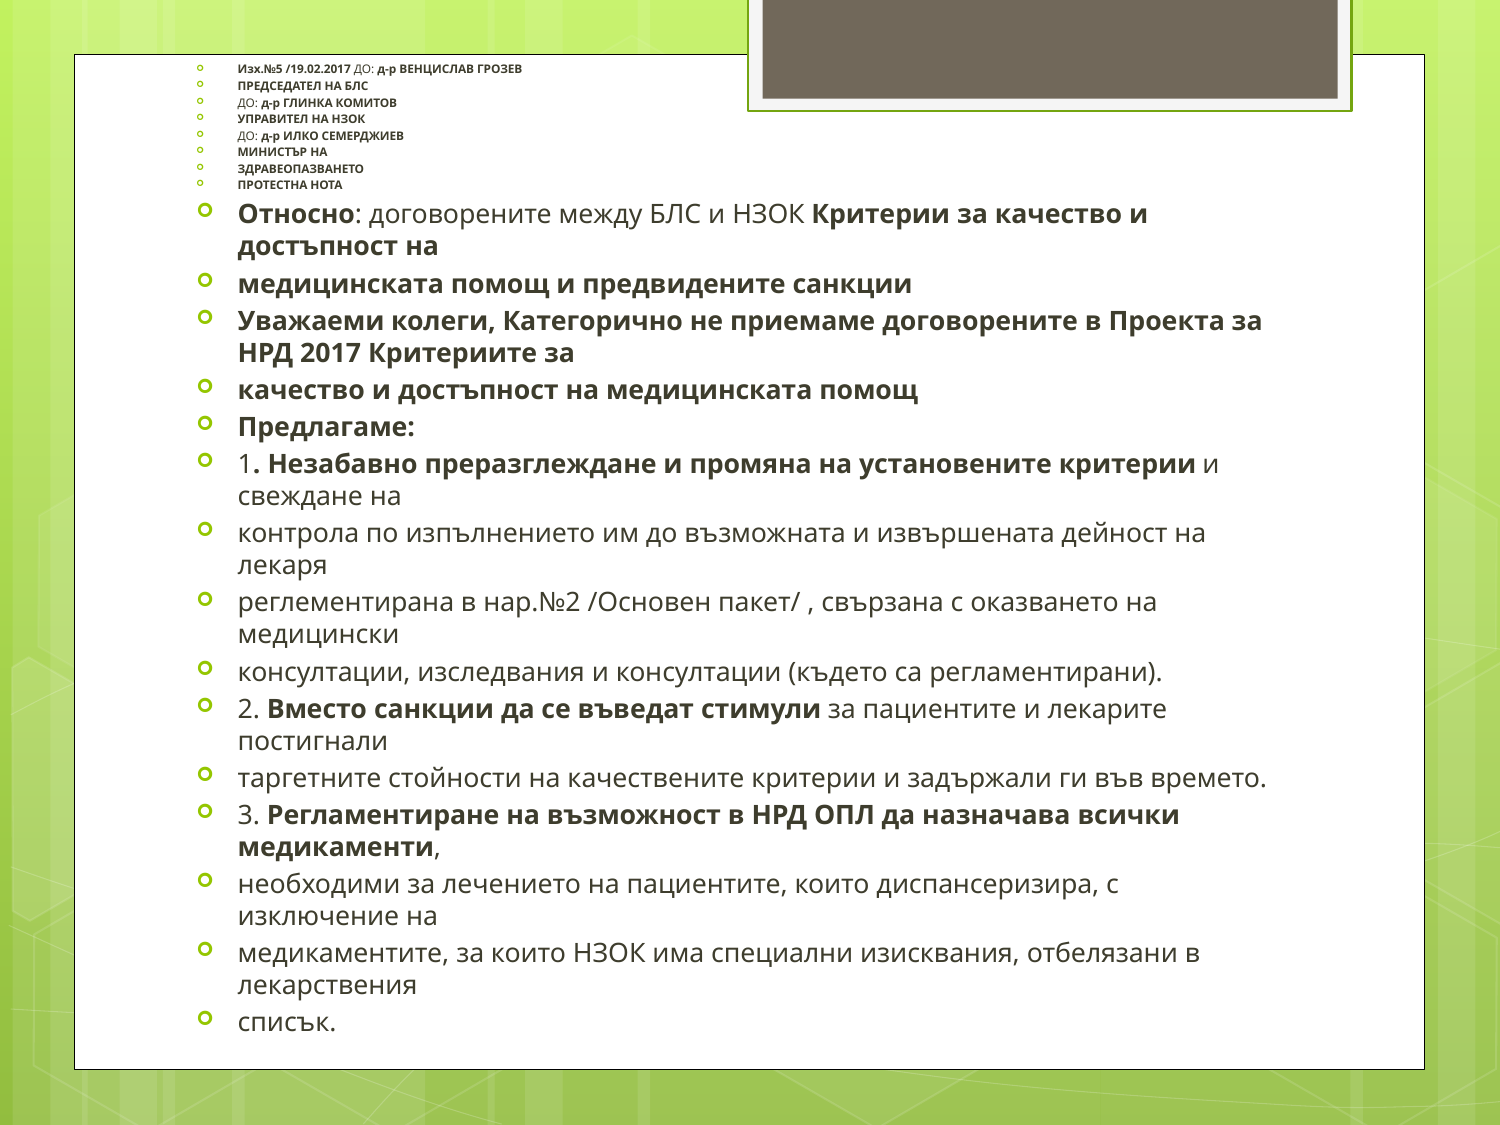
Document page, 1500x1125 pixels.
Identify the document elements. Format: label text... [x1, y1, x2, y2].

list Изх.№5 /19.02.2017 ДО: д-р ВЕНЦИСЛАВ ГРОЗЕВ ПРЕДСЕДАТЕЛ НА БЛС ДО: д-р ГЛИНКА КОМИТОВ УПРАВИТЕЛ НА НЗОК ДО: д-р ИЛКО СЕМЕРДЖИЕВ МИНИСТЪР НА ЗДРАВЕОПАЗВАНЕТО ПРОТЕСТНА НОТА Относно: договорените между БЛС и НЗОК Критерии за качество и достъпност на медицинската помощ и предвидените санкции Уважаеми колеги, Категорично не приемаме договорените в Проекта за НРД 2017 Критериите за качество и достъпност на медицинската помощ Предлагаме: 1. Незабавно преразглеждане и промяна на установените критерии и свеждане на контрола по изпълнението им до възможната и извършената дейност на лекаря реглементирана в нар.№2 /Основен пакет/ , свързана с оказването на медицински консултации, изследвания и консултации (където са регламентирани). 2. Вместо санкции да се въведат стимули за пациентите и лекарите постигнали таргетните стойности на качествените критерии и задържали ги във времето. 3. Регламентиране на възможност в НРД ОПЛ да назначава всички медикаменти, необходими за лечението на пациентите, които диспансеризира, с изключение на медикаментите, за които НЗОК има специални изисквания, отбелязани в лекарствения списък. [171, 54, 1283, 1083]
